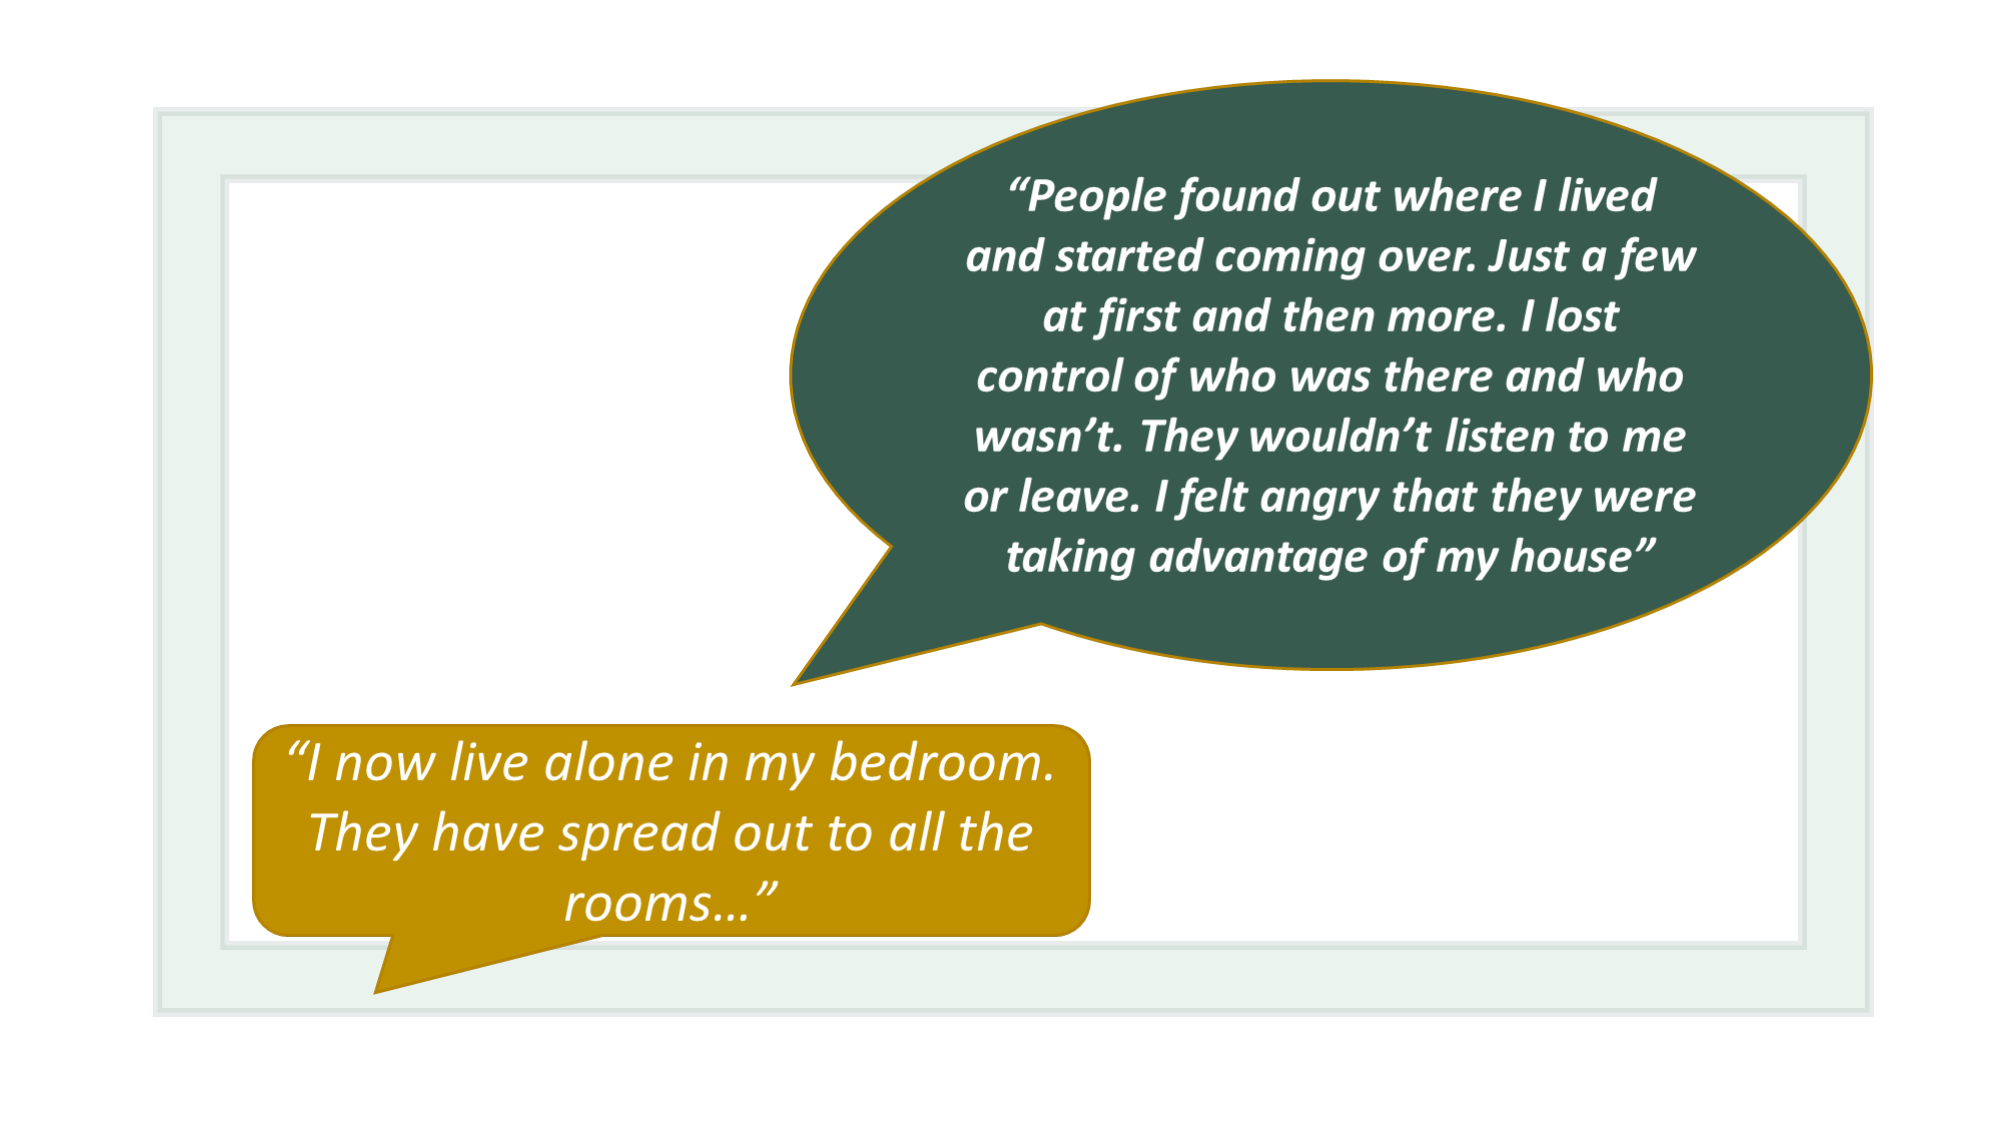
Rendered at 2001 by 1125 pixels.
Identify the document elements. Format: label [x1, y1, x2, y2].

picture [153, 78, 1874, 1017]
